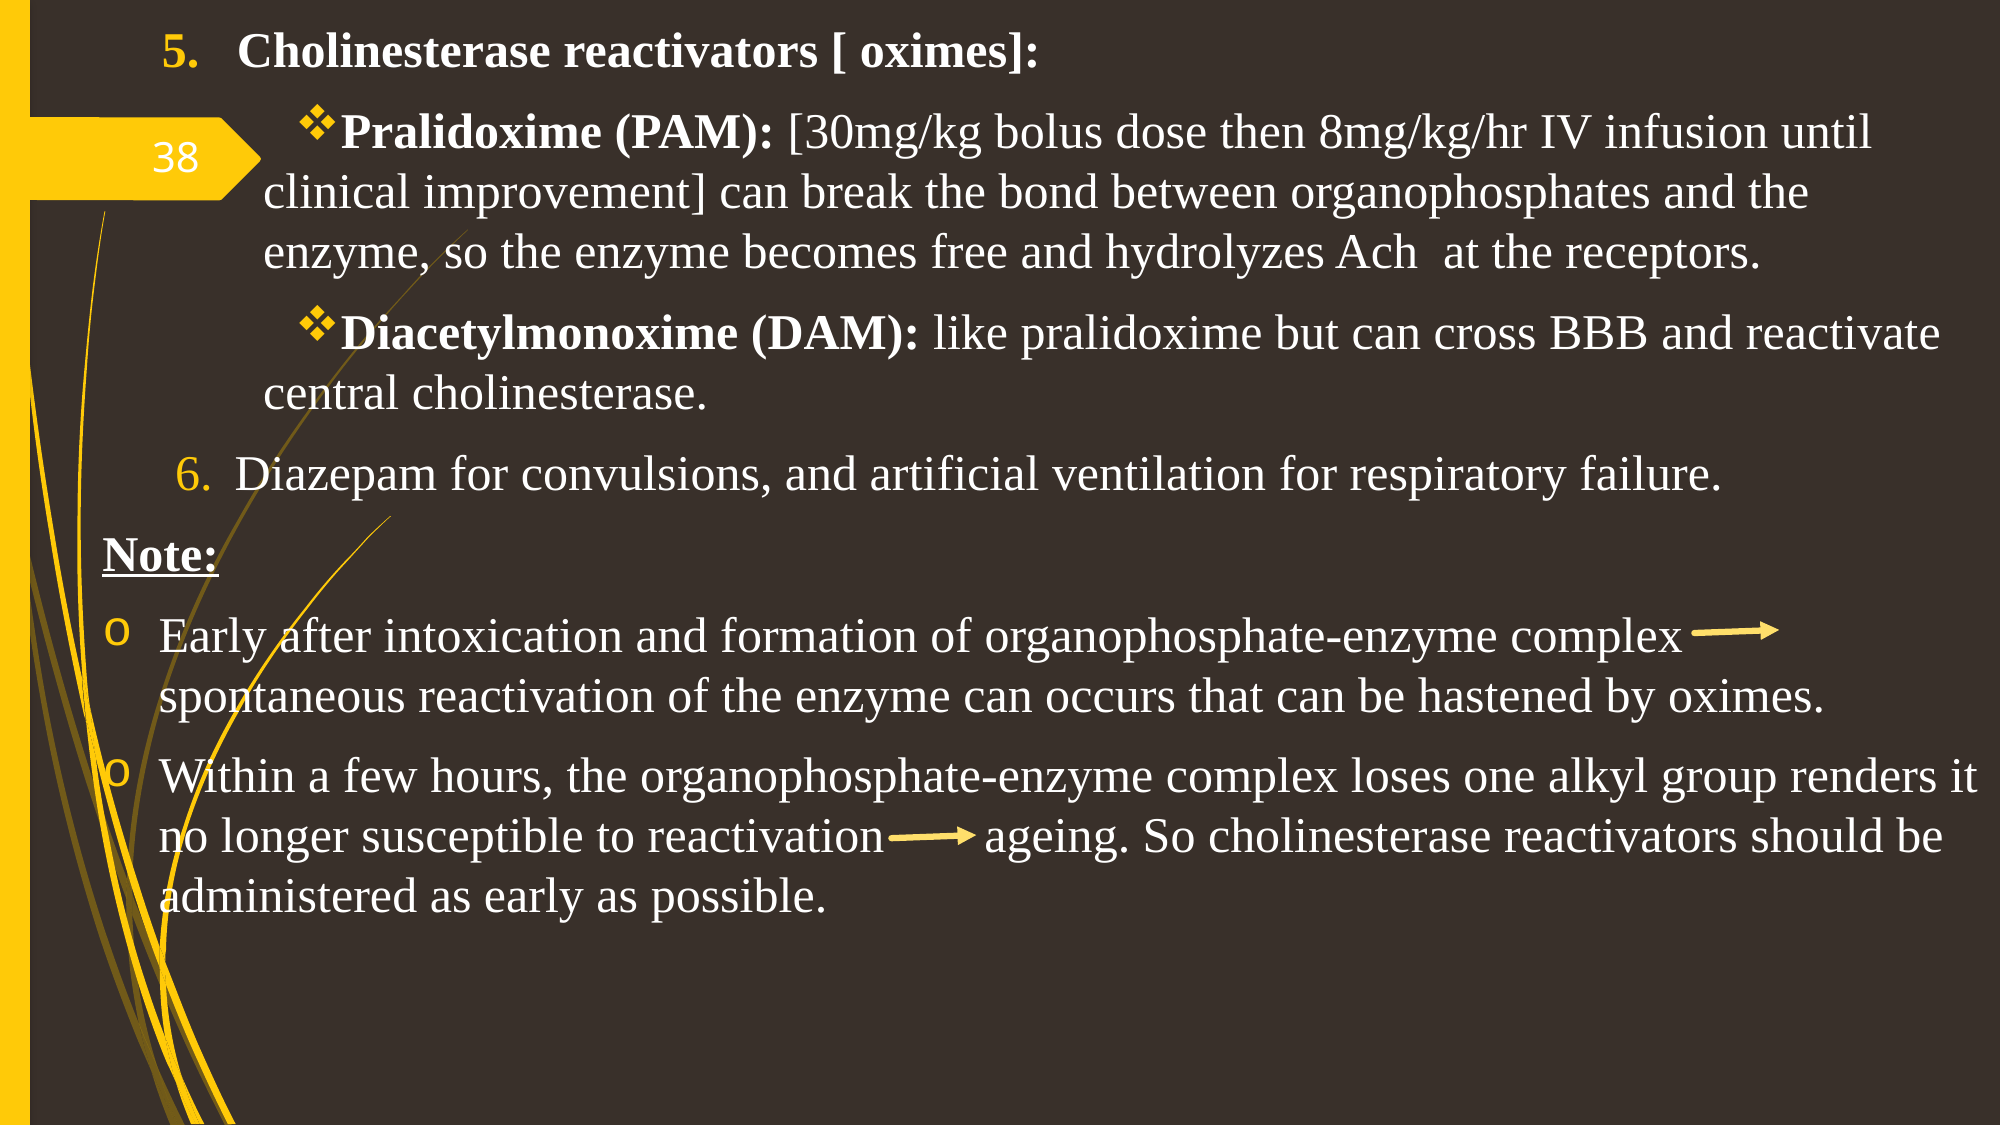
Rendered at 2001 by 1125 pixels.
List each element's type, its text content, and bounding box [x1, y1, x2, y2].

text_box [1694, 629, 1780, 634]
list Cholinesterase reactivators [ oximes]: Pralidoxime (PAM): [30mg/kg bolus dose then 8mg/kg/hr IV infusion until clinical improvement] can break the bond between organophosphates and the enzyme, so the enzyme becomes free and hydrolyzes Ach at the receptors. Diacetylmonoxime (DAM): like pralidoxime but can cross BBB and reactivate central cholinesterase. Diazepam for convulsions, and artificial ventilation for respiratory failure. Note: Early after intoxication and formation of organophosphate-enzyme complex spontaneous reactivation of the enzyme can occurs that can be hastened by oximes. Within a few hours, the organophosphate-enzyme complex loses one alkyl group renders it no longer susceptible to reactivation ageing. So cholinesterase reactivators should be administered as early as possible. [87, 10, 2000, 1125]
slide_number 38 [87, 129, 216, 189]
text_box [891, 834, 977, 839]
